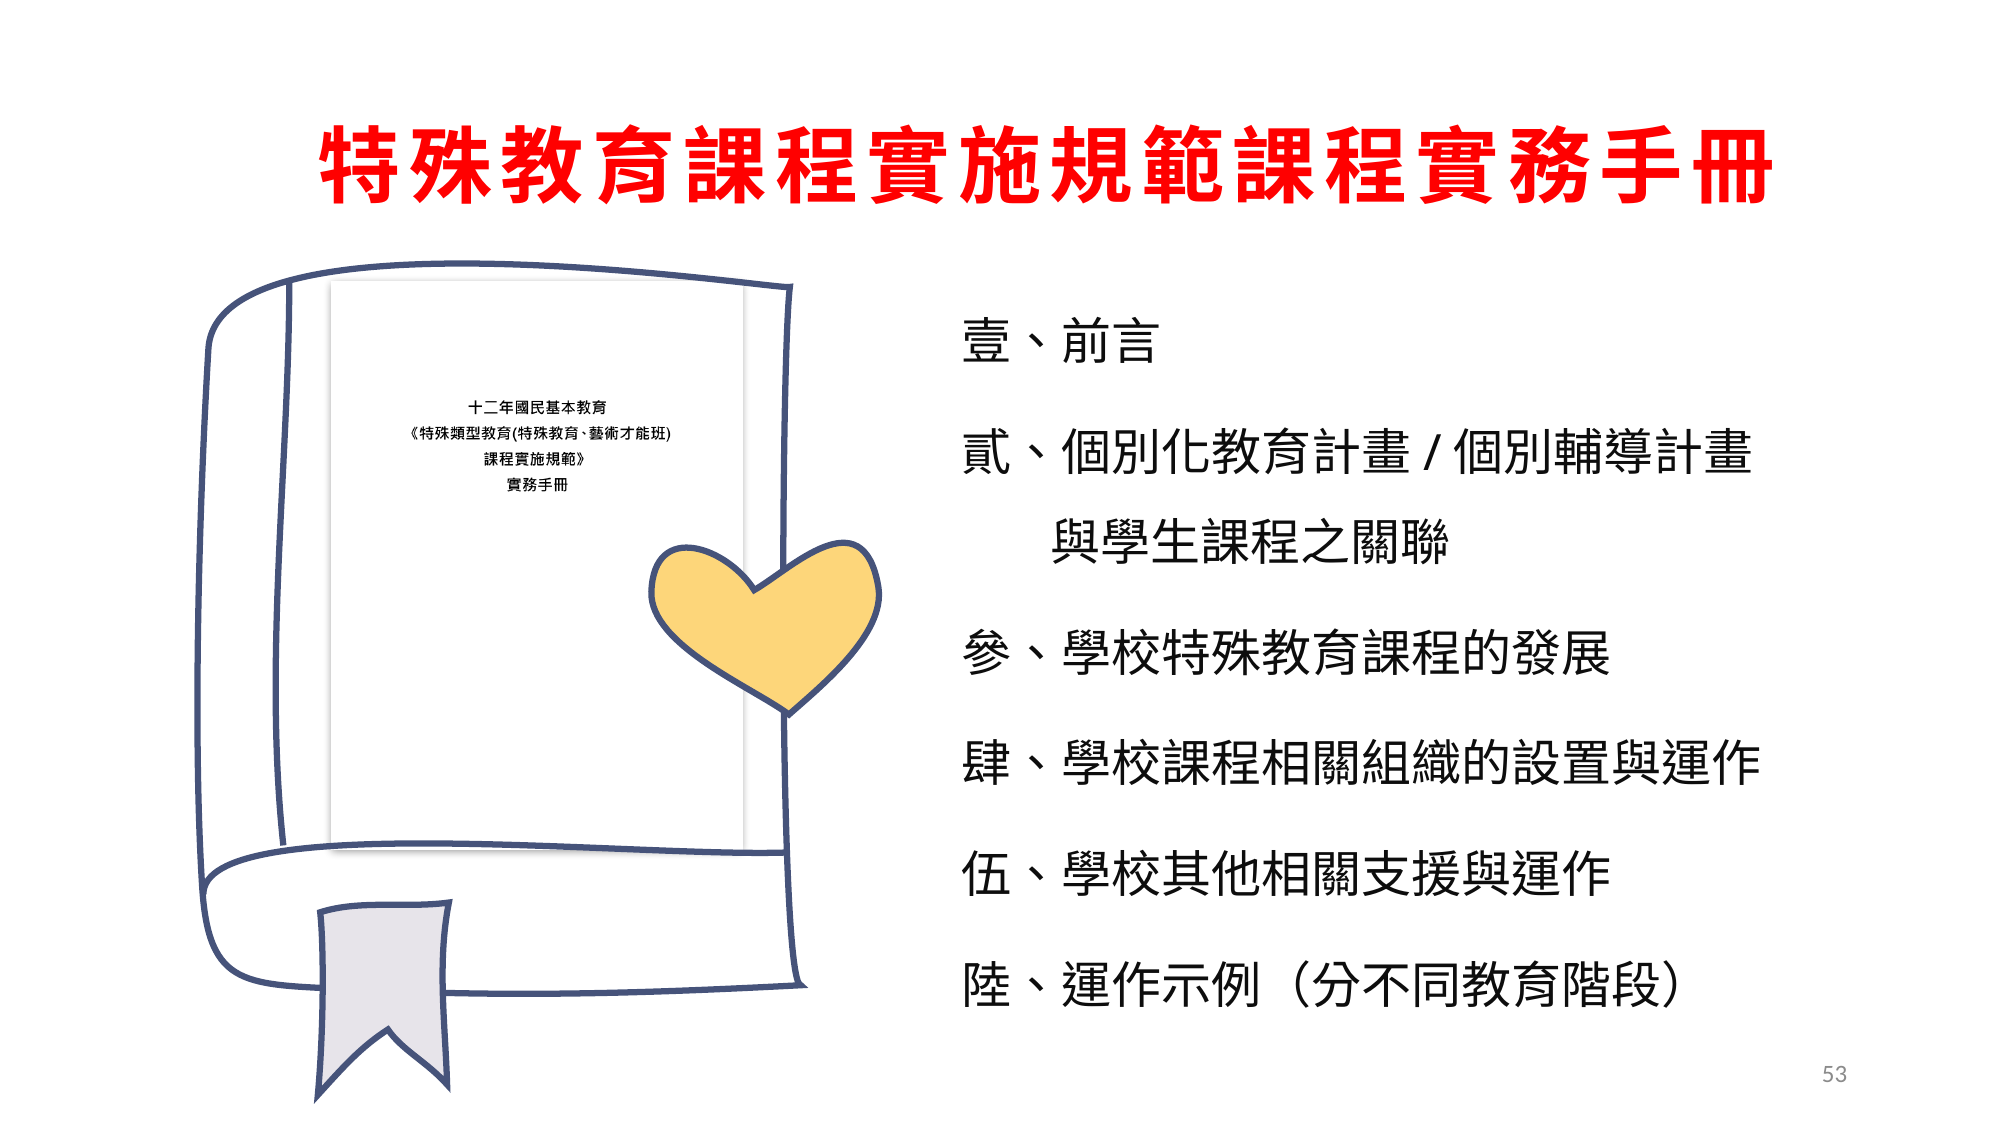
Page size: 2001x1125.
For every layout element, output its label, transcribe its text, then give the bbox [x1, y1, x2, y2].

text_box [197, 263, 801, 1095]
text_box [801, 542, 879, 704]
list 壹、前言 貳、個別化教育計畫/個別輔導計畫與學生課程之關聯 參、學校特殊教育課程的發展 肆、學校課程相關組織的設置與運作 伍、學校其他相關支援與運作 陸、運作示例（分不同教育階段） [946, 271, 1791, 1038]
slide_number 53 [1412, 1042, 1863, 1103]
title 特殊教育課程實施規範課程實務手冊 [285, 54, 1807, 272]
